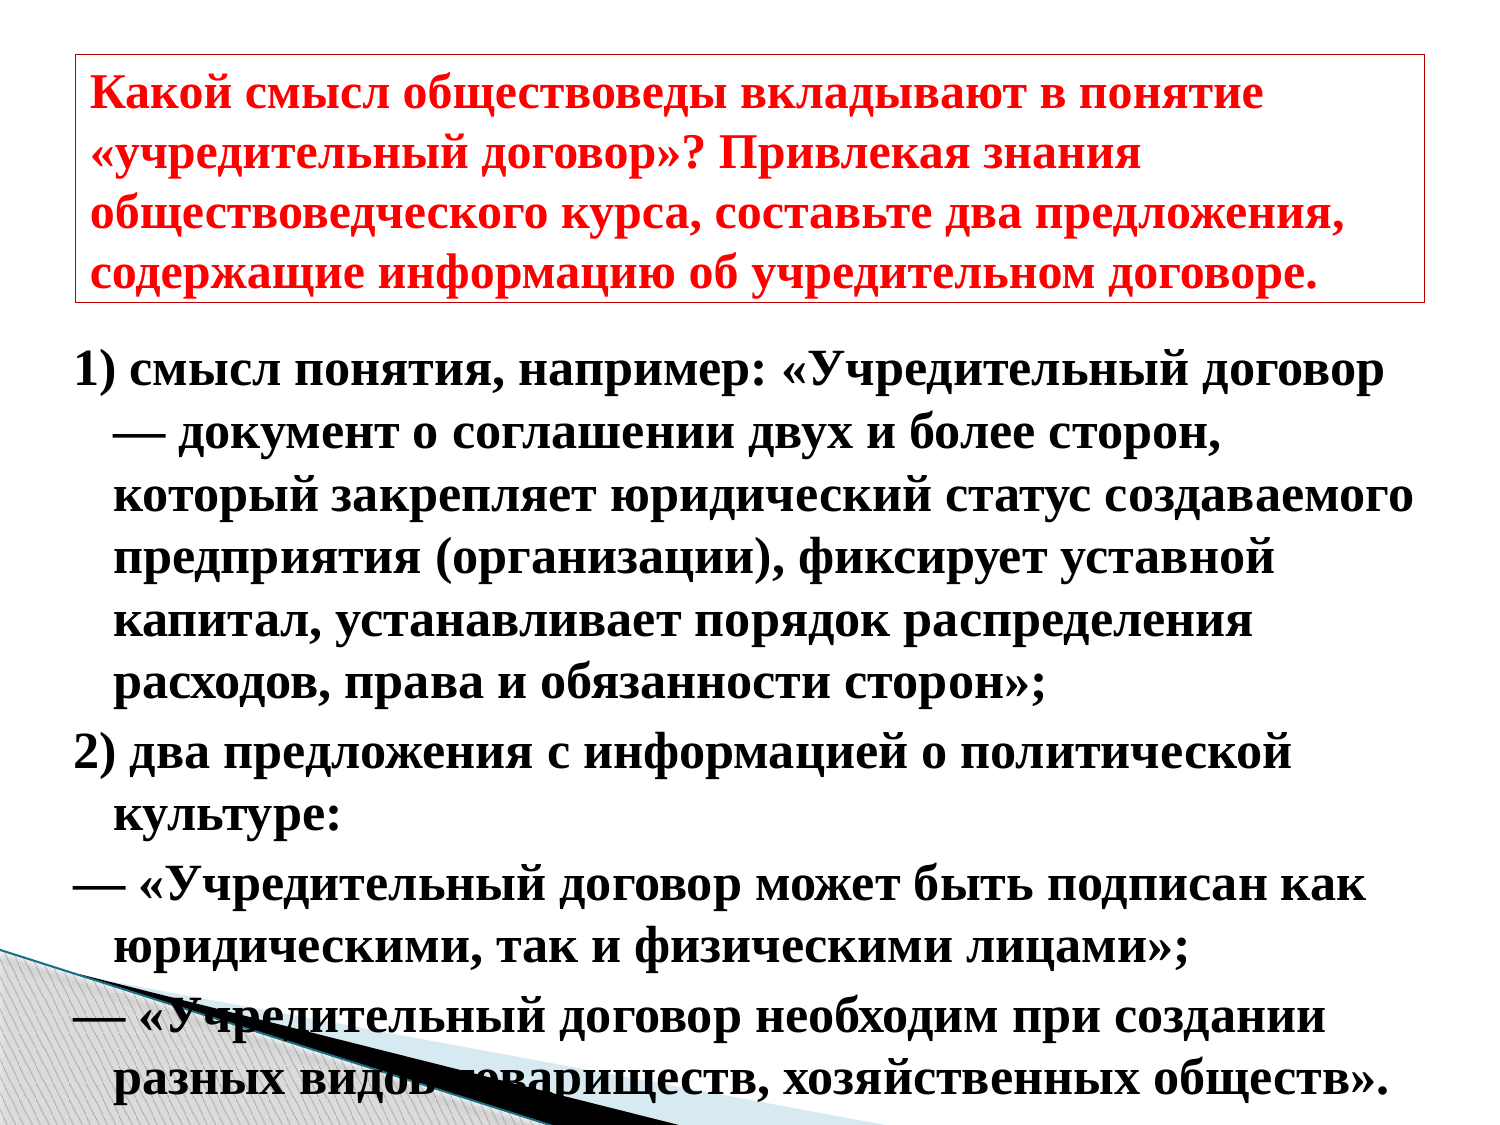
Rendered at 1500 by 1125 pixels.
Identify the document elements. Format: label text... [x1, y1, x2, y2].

title Какой смысл обществоведы вкладывают в понятие «учредительный договор»? Привлекая знания обществоведческого курса, составьте два предложения, содержащие информацию об учредительном договоре. [75, 54, 1425, 303]
list 1) смысл понятия, например: «Учредительный договор — документ о соглашении двух и более сторон, который закрепляет юридический статус создаваемого предприятия (организации), фиксирует уставной капитал, устанавливает порядок распределения расходов, права и обязанности сторон»; 2) два предложения с информацией о политической культуре: — «Учредительный договор может быть подписан как юридическими, так и физическими лицами»; — «Учредительный договор необходим при создании разных видов товариществ, хозяйственных обществ». [41, 326, 1436, 1125]
